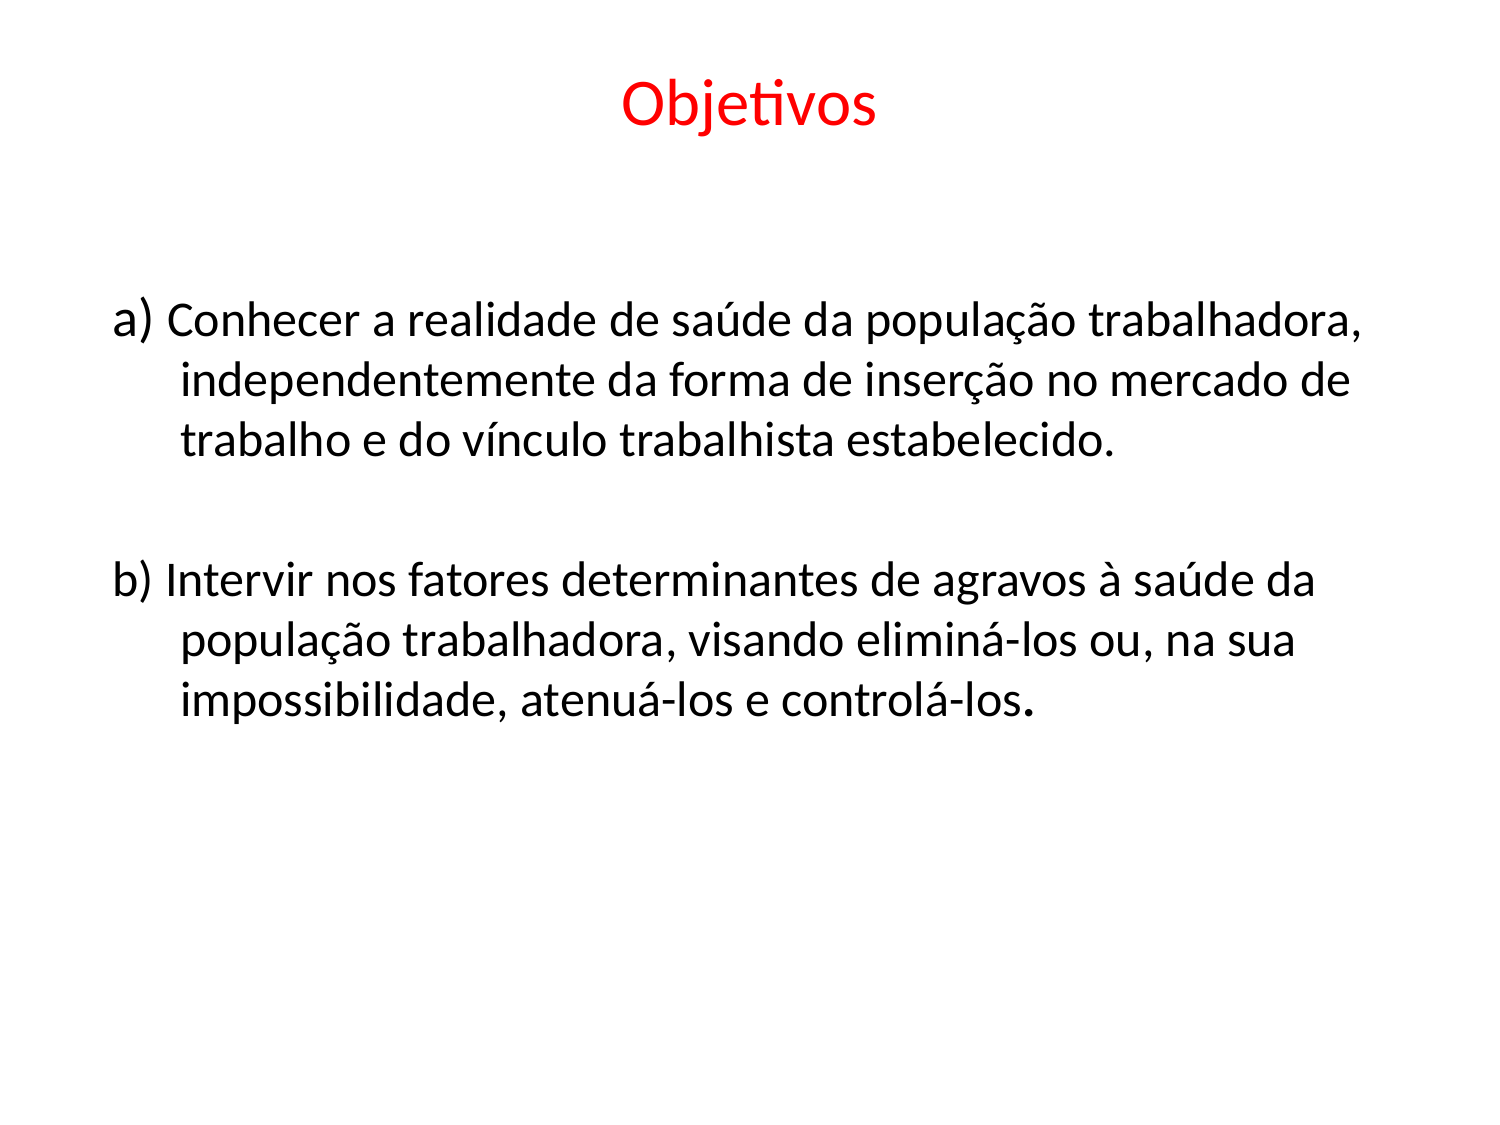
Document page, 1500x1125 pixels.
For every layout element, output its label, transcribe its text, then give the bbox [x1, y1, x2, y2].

title Objetivos [75, 45, 1425, 187]
list a) Conhecer a realidade de saúde da população trabalhadora, independentemente da forma de inserção no mercado de trabalho e do vínculo trabalhista estabelecido. b) Intervir nos fatores determinantes de agravos à saúde da população trabalhadora, visando eliminá-los ou, na sua impossibilidade, atenuá-los e controlá-los. [75, 187, 1425, 1005]
